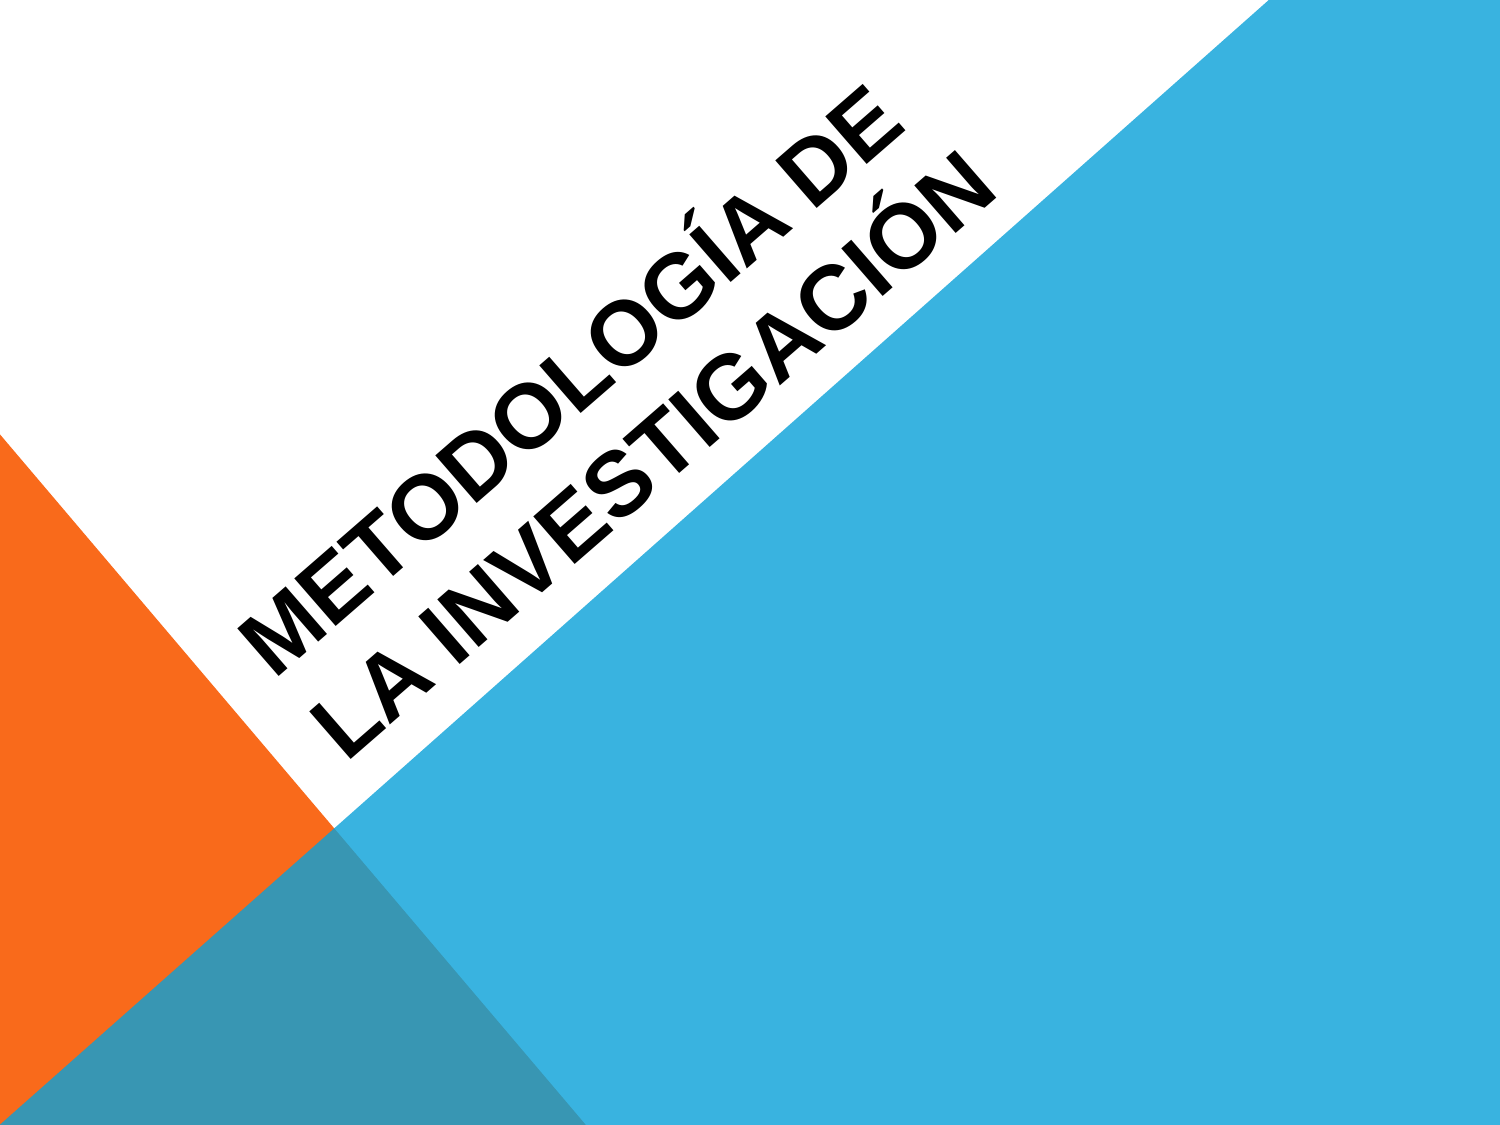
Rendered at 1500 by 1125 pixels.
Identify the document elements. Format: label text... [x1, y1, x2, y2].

title METODOLOGÍA DE LA INVESTIGACIÓN [218, 30, 1048, 788]
